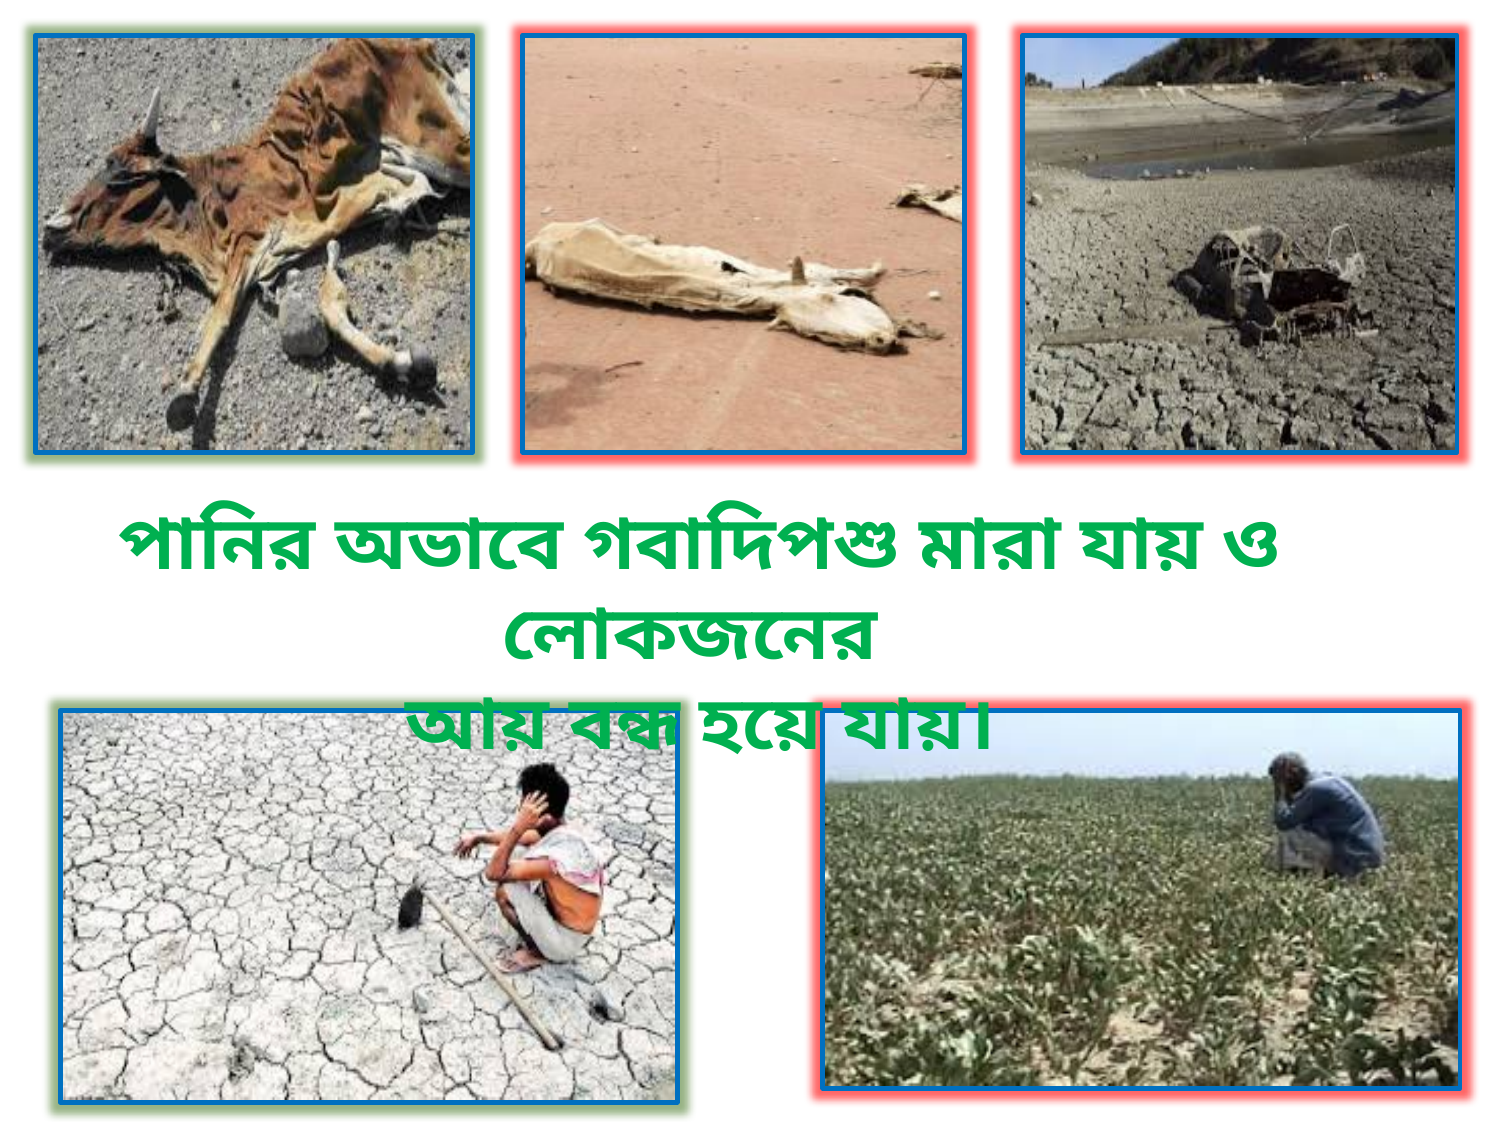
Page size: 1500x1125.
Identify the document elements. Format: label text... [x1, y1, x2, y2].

picture [62, 712, 675, 1100]
picture [824, 712, 1458, 1086]
picture [524, 37, 963, 450]
picture [37, 37, 471, 450]
text_box পানির অভাবে গবাদিপশু মারা যায় ও লোকজনের আয় বন্ধ হয়ে যায়। [99, 487, 1300, 773]
picture [1024, 37, 1455, 450]
